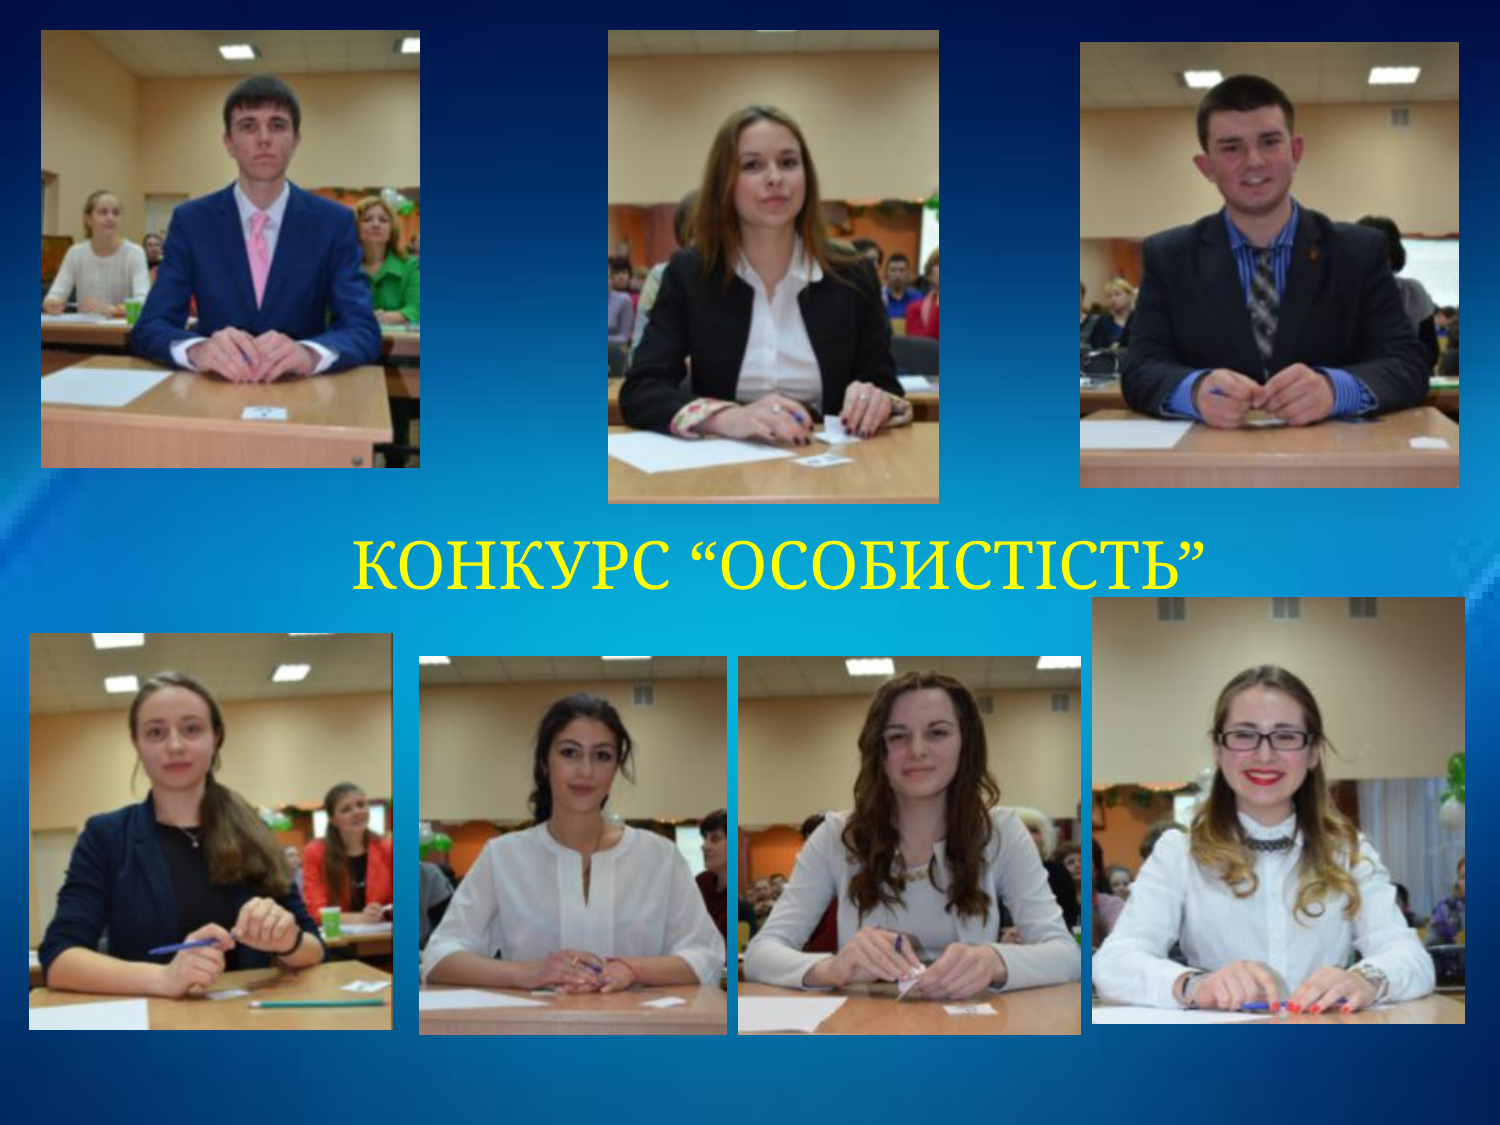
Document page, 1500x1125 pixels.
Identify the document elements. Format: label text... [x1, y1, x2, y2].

picture [739, 525, 1500, 1125]
text_box КОНКУРС “ОСОБИСТІСТЬ” [336, 515, 1224, 610]
picture [0, 0, 1500, 1125]
